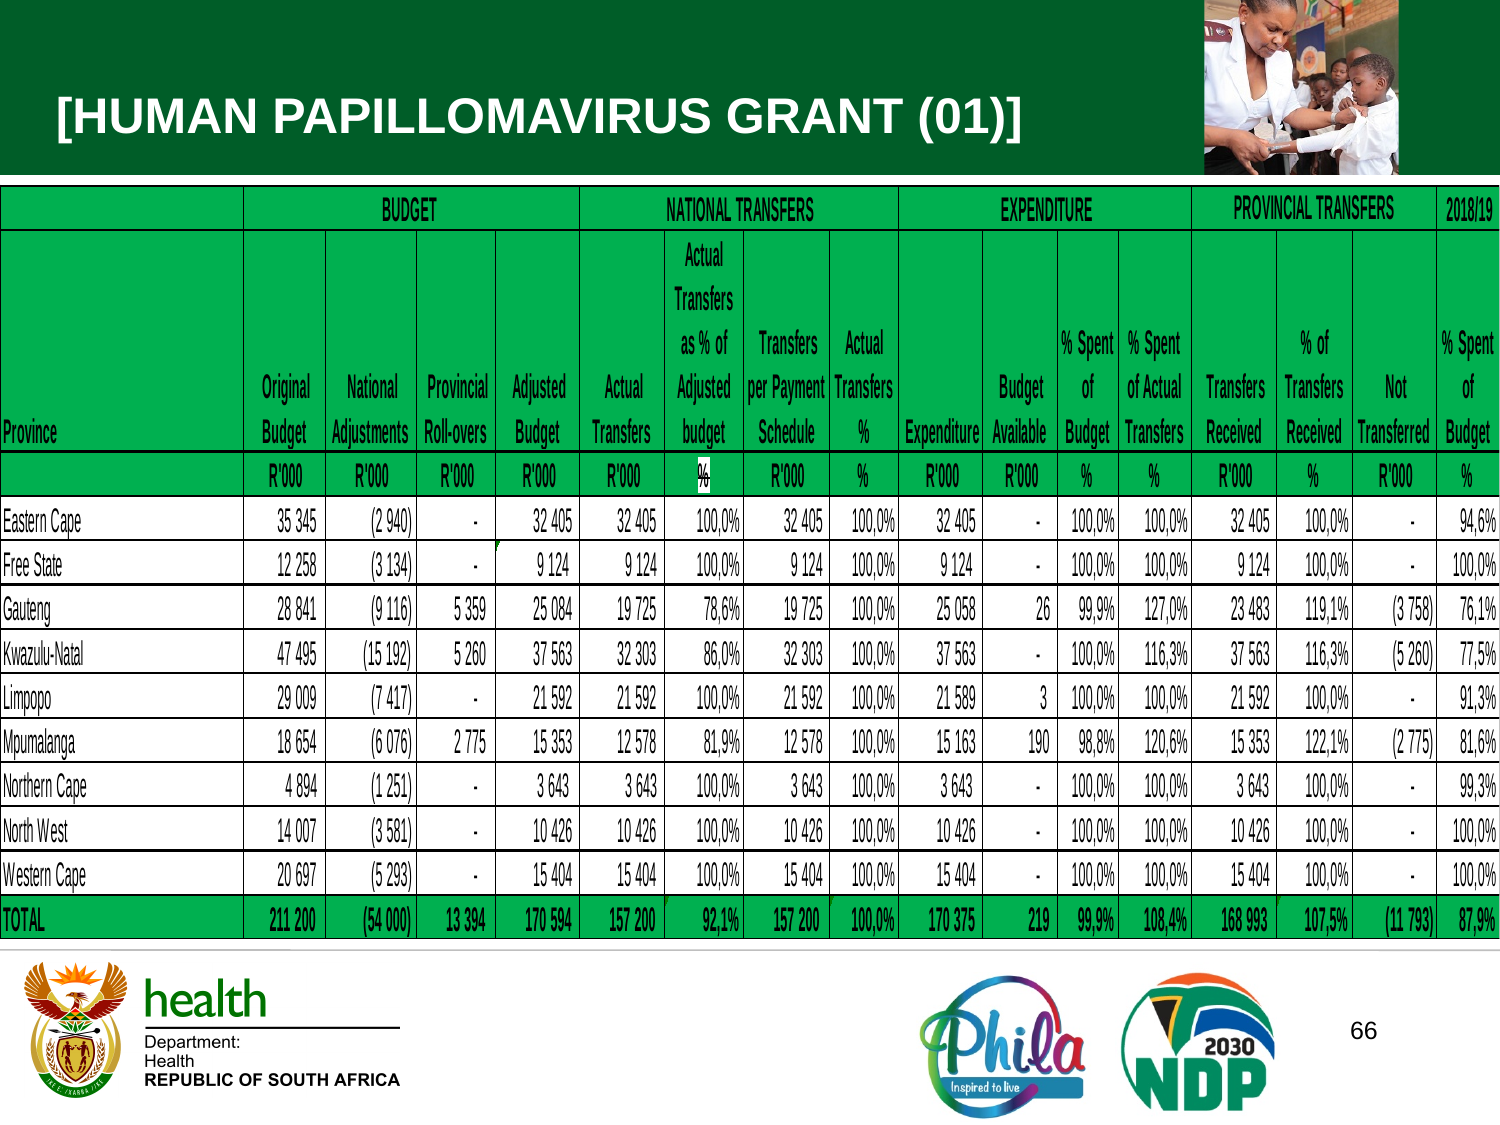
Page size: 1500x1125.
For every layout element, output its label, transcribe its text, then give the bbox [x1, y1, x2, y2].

picture [24, 962, 400, 1098]
picture [916, 972, 1092, 1006]
text_box [0, 156, 1500, 184]
text_box [HUMAN PAPILLOMAVIRUS GRANT (01)] [41, 0, 1176, 151]
picture [1204, 0, 1399, 156]
picture [1115, 962, 1290, 1006]
title 66 [620, 1006, 1400, 1125]
picture [0, 184, 1500, 941]
